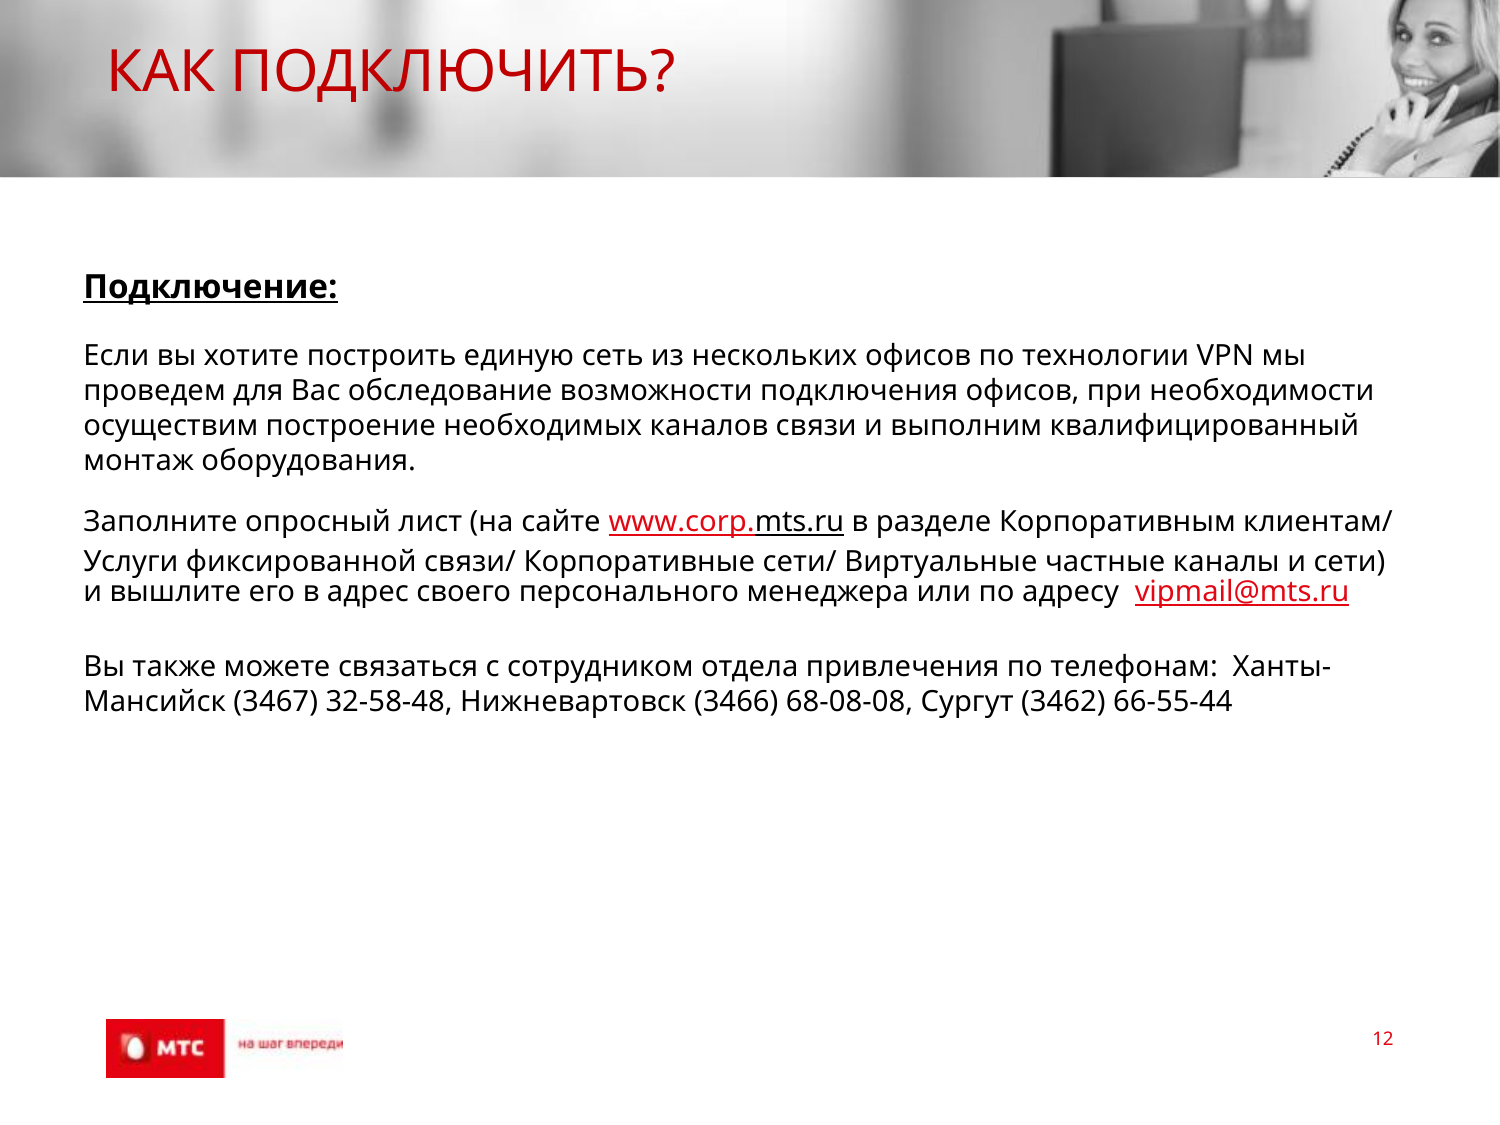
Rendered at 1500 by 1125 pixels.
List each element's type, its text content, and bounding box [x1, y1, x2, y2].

picture [0, 0, 1500, 178]
text_box Подключение: Если вы хотите построить единую сеть из нескольких офисов по технологии VPN мы проведем для Вас обследование возможности подключения офисов, при необходимости осуществим построение необходимых каналов связи и выполним квалифицированный монтаж оборудования. Заполните опросный лист (на сайте www.corp.mts.ru в разделе Корпоративным клиентам/ Услуги фиксированной связи/ Корпоративные сети/ Виртуальные частные каналы и сети) и вышлите его в адрес своего персонального менеджера или по адресу vipmail@mts.ru Вы также можете связаться с сотрудником отдела привлечения по телефонам: Ханты-Мансийск (3467) 32-58-48, Нижневартовск (3466) 68-08-08, Сургут (3462) 66-55-44 [68, 262, 1427, 858]
picture [106, 1019, 343, 1078]
slide_number 12 [1043, 1018, 1394, 1079]
